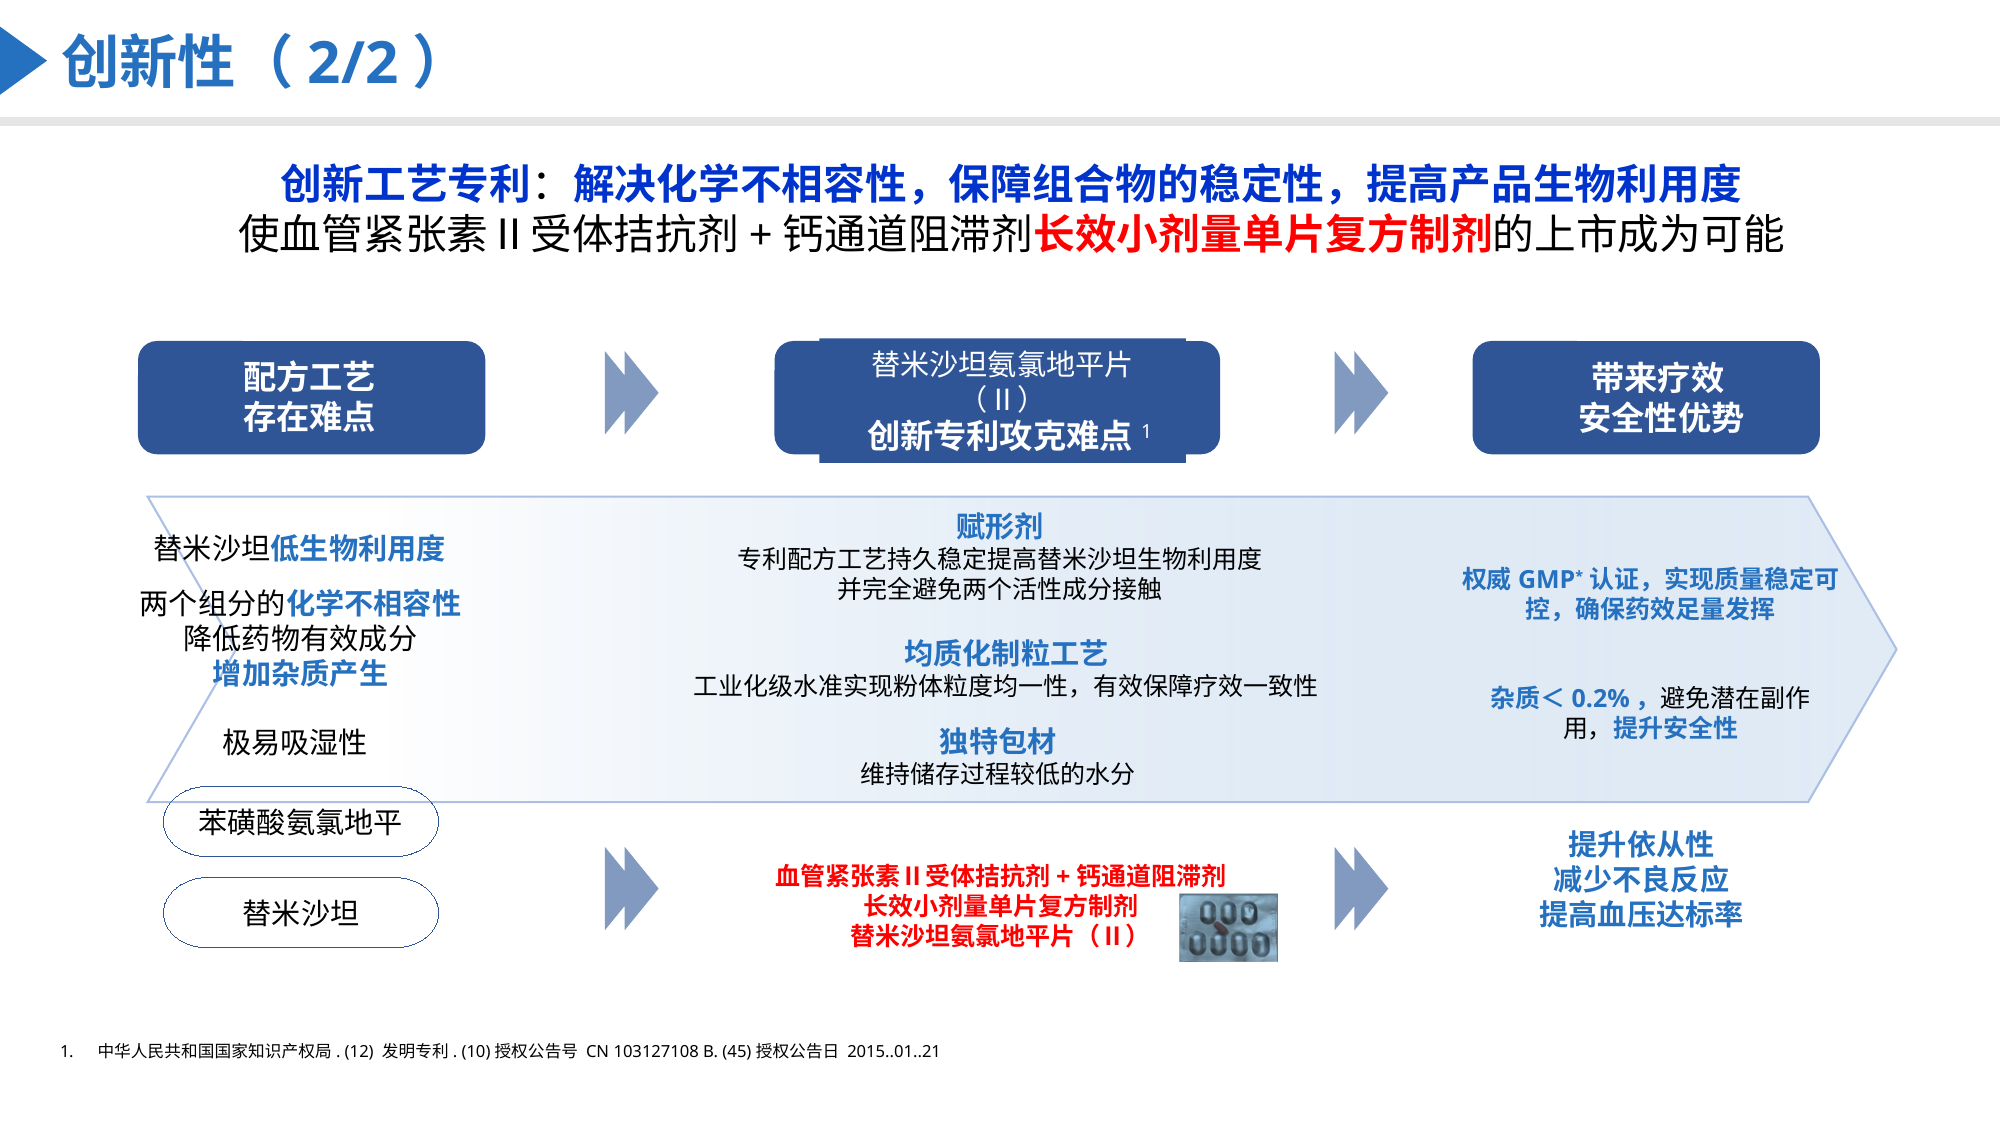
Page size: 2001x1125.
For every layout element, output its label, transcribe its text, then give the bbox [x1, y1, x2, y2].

text_box 创新性（2/2） [45, 0, 560, 117]
text_box 创新性（2/2） [45, 126, 560, 131]
text_box 中华人民共和国国家知识产权局. (12) 发明专利. (10)授权公告号 CN 103127108 B. (45)授权公告日 2015..01..21 [45, 1033, 1816, 1069]
text_box 创新工艺专利：解决化学不相容性，保障组合物的稳定性，提高产品生物利用度 使血管紧张素Ⅱ受体拮抗剂+钙通道阻滞剂长效小剂量单片复方制剂的上市成为可能 [61, 150, 1962, 266]
text_box [0, 26, 48, 95]
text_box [115, 338, 1897, 962]
